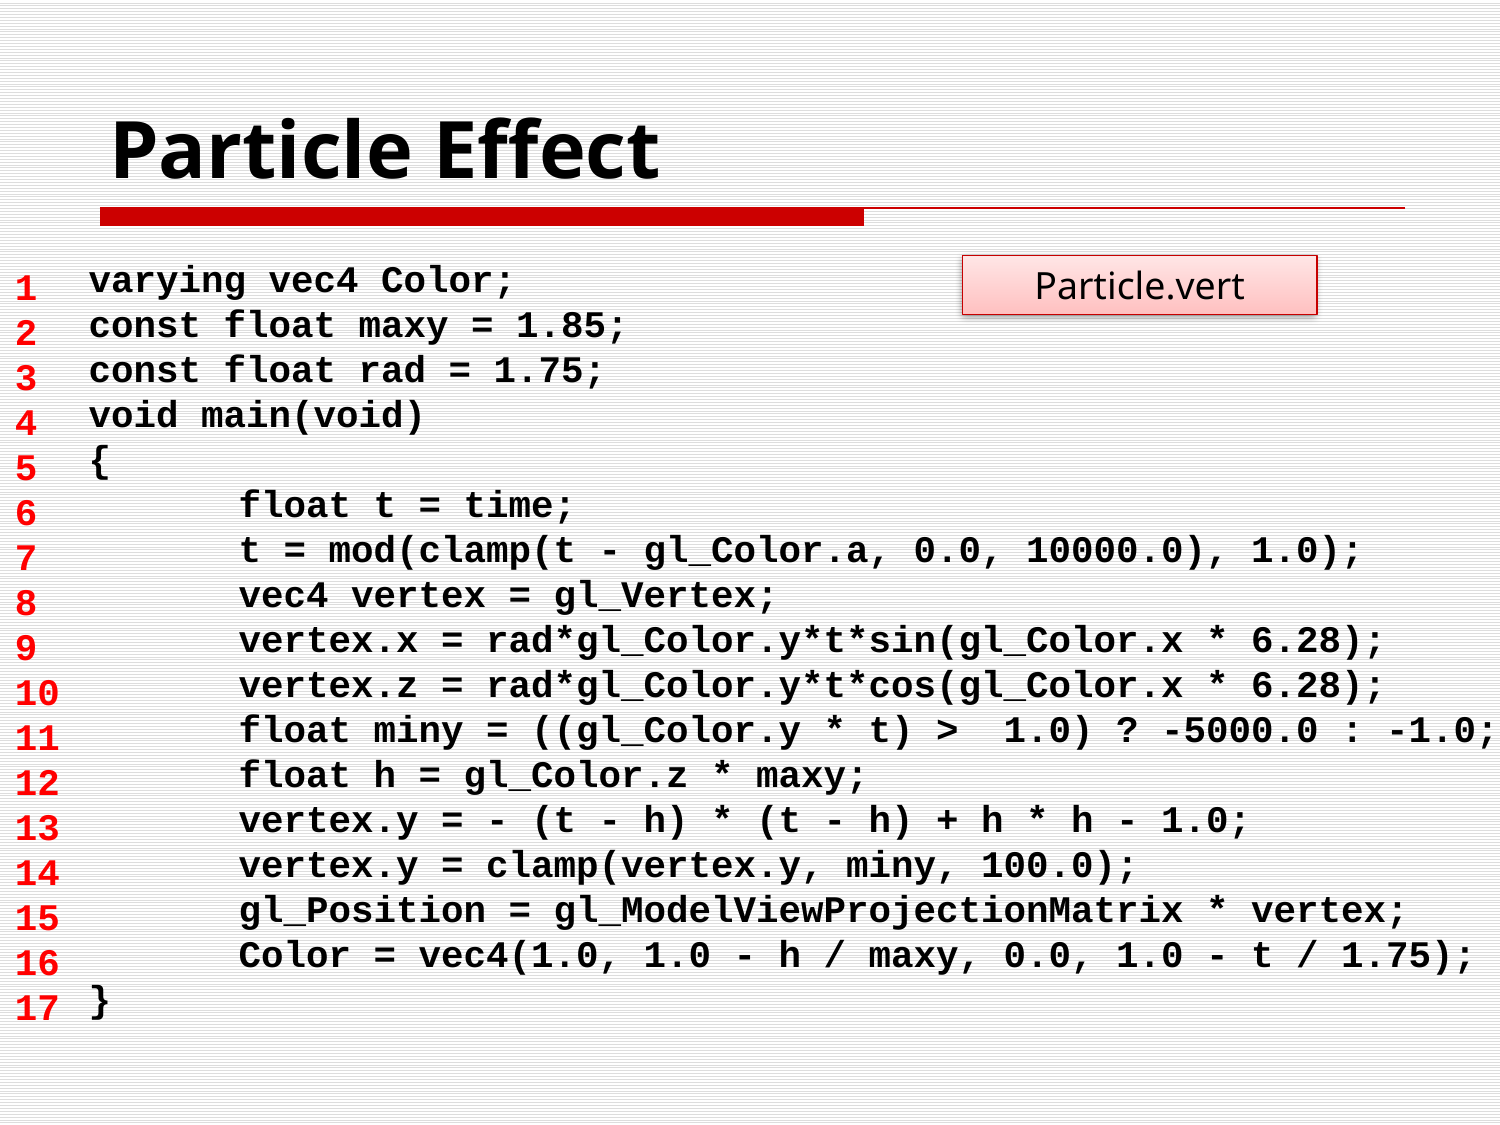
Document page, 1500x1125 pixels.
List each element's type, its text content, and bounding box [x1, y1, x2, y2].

title Particle Effect [94, 0, 1500, 203]
text_box 1 2 3 4 5 6 7 8 9 10 11 12 13 14 15 16 17 [0, 255, 83, 1036]
text_box varying vec4 Color; const float maxy = 1.85; const float rad = 1.75; void main(void) { float t = time; t = mod(clamp(t - gl_Color.a, 0.0, 10000.0), 1.0); vec4 vertex = gl_Vertex; vertex.x = rad*gl_Color.y*t*sin(gl_Color.x * 6.28); vertex.z = rad*gl_Color.y*t*cos(gl_Color.x * 6.28); float miny = ((gl_Color.y * t) > 1.0) ? -5000.0 : -1.0; float h = gl_Color.z * maxy; vertex.y = - (t - h) * (t - h) + h * h - 1.0; vertex.y = clamp(vertex.y, miny, 100.0); gl_Position = gl_ModelViewProjectionMatrix * vertex; Color = vec4(1.0, 1.0 - h / maxy, 0.0, 1.0 - t / 1.75); } [73, 247, 1500, 1028]
text_box Particle.vert [962, 255, 1318, 315]
